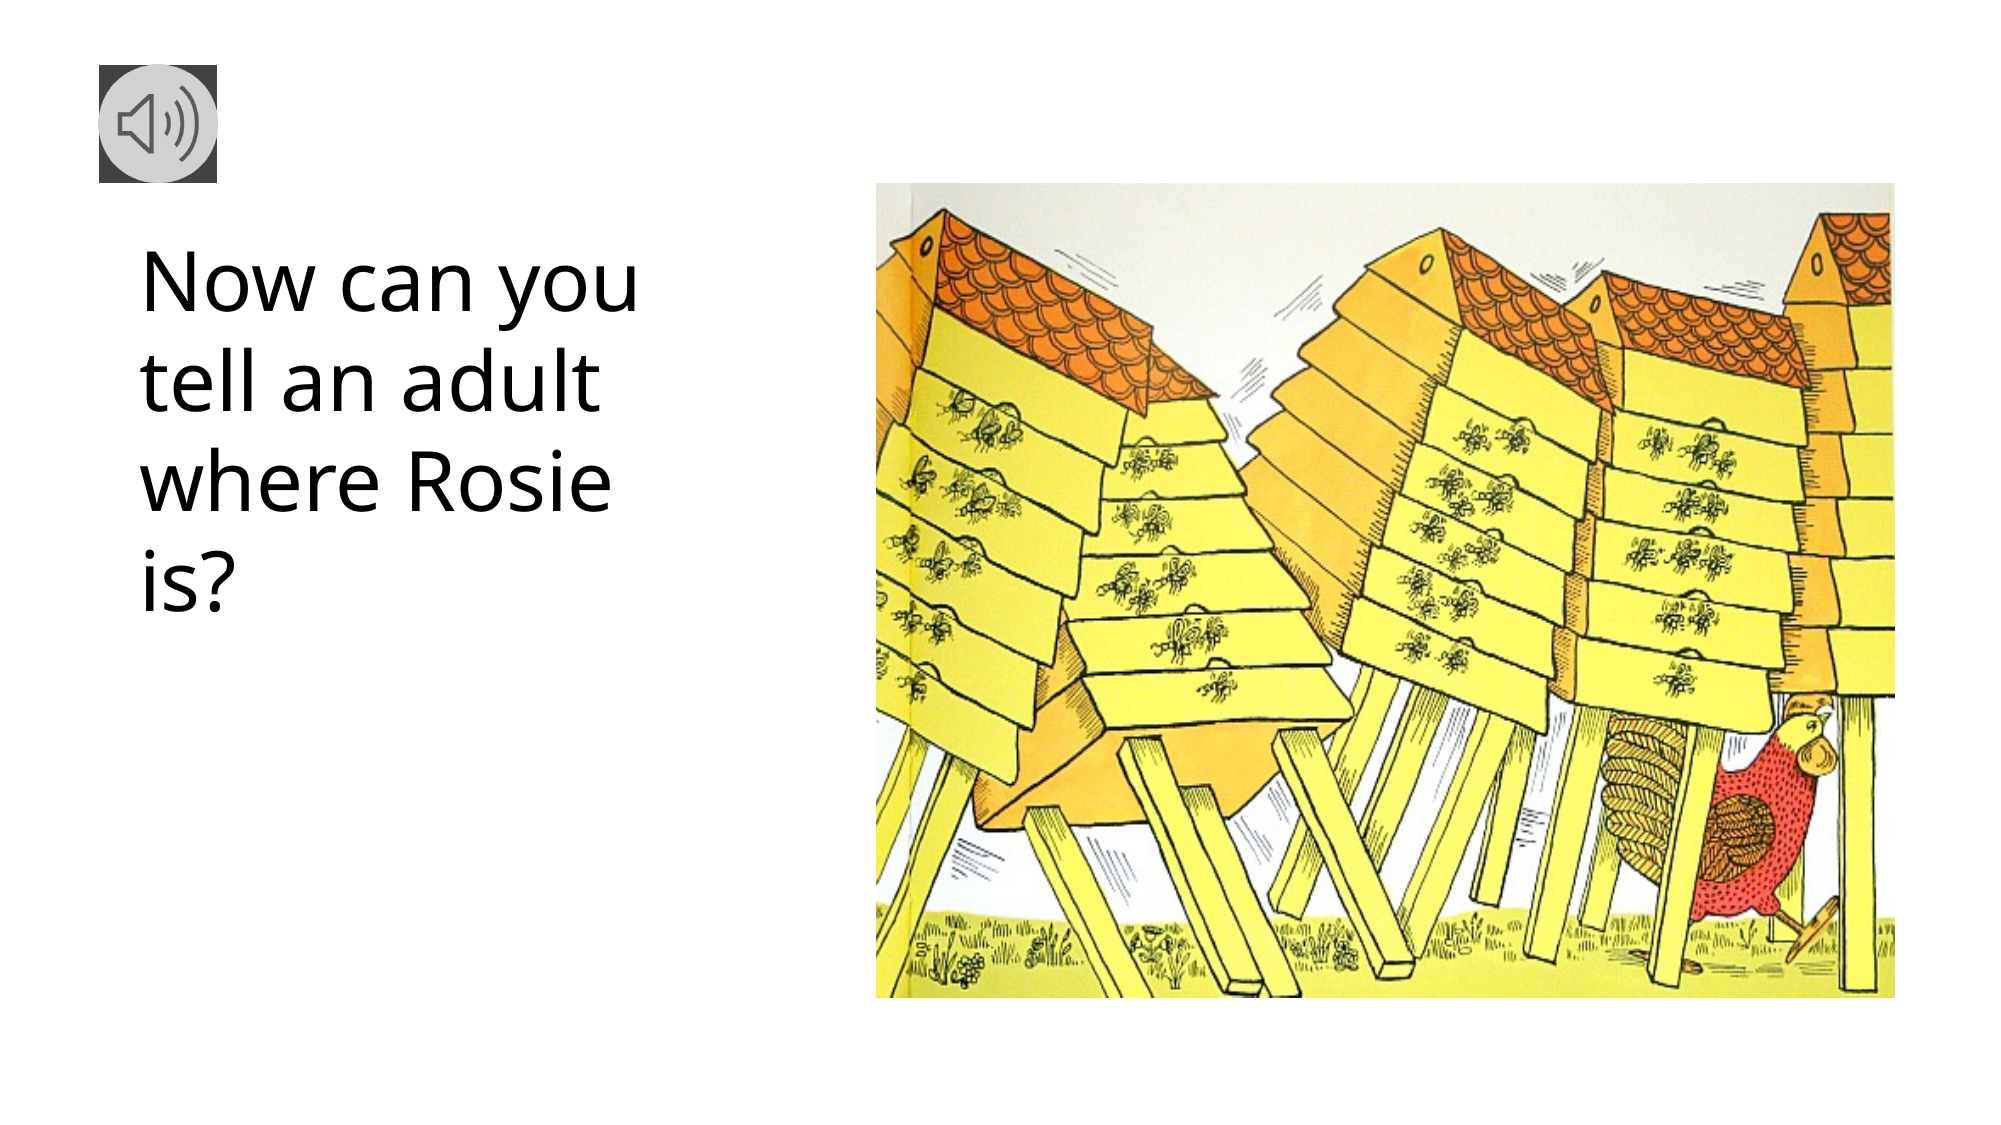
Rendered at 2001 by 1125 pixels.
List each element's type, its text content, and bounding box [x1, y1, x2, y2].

picture [98, 63, 218, 184]
text_box Now can you tell an adult where Rosie is? [124, 220, 766, 636]
picture [876, 183, 1895, 998]
